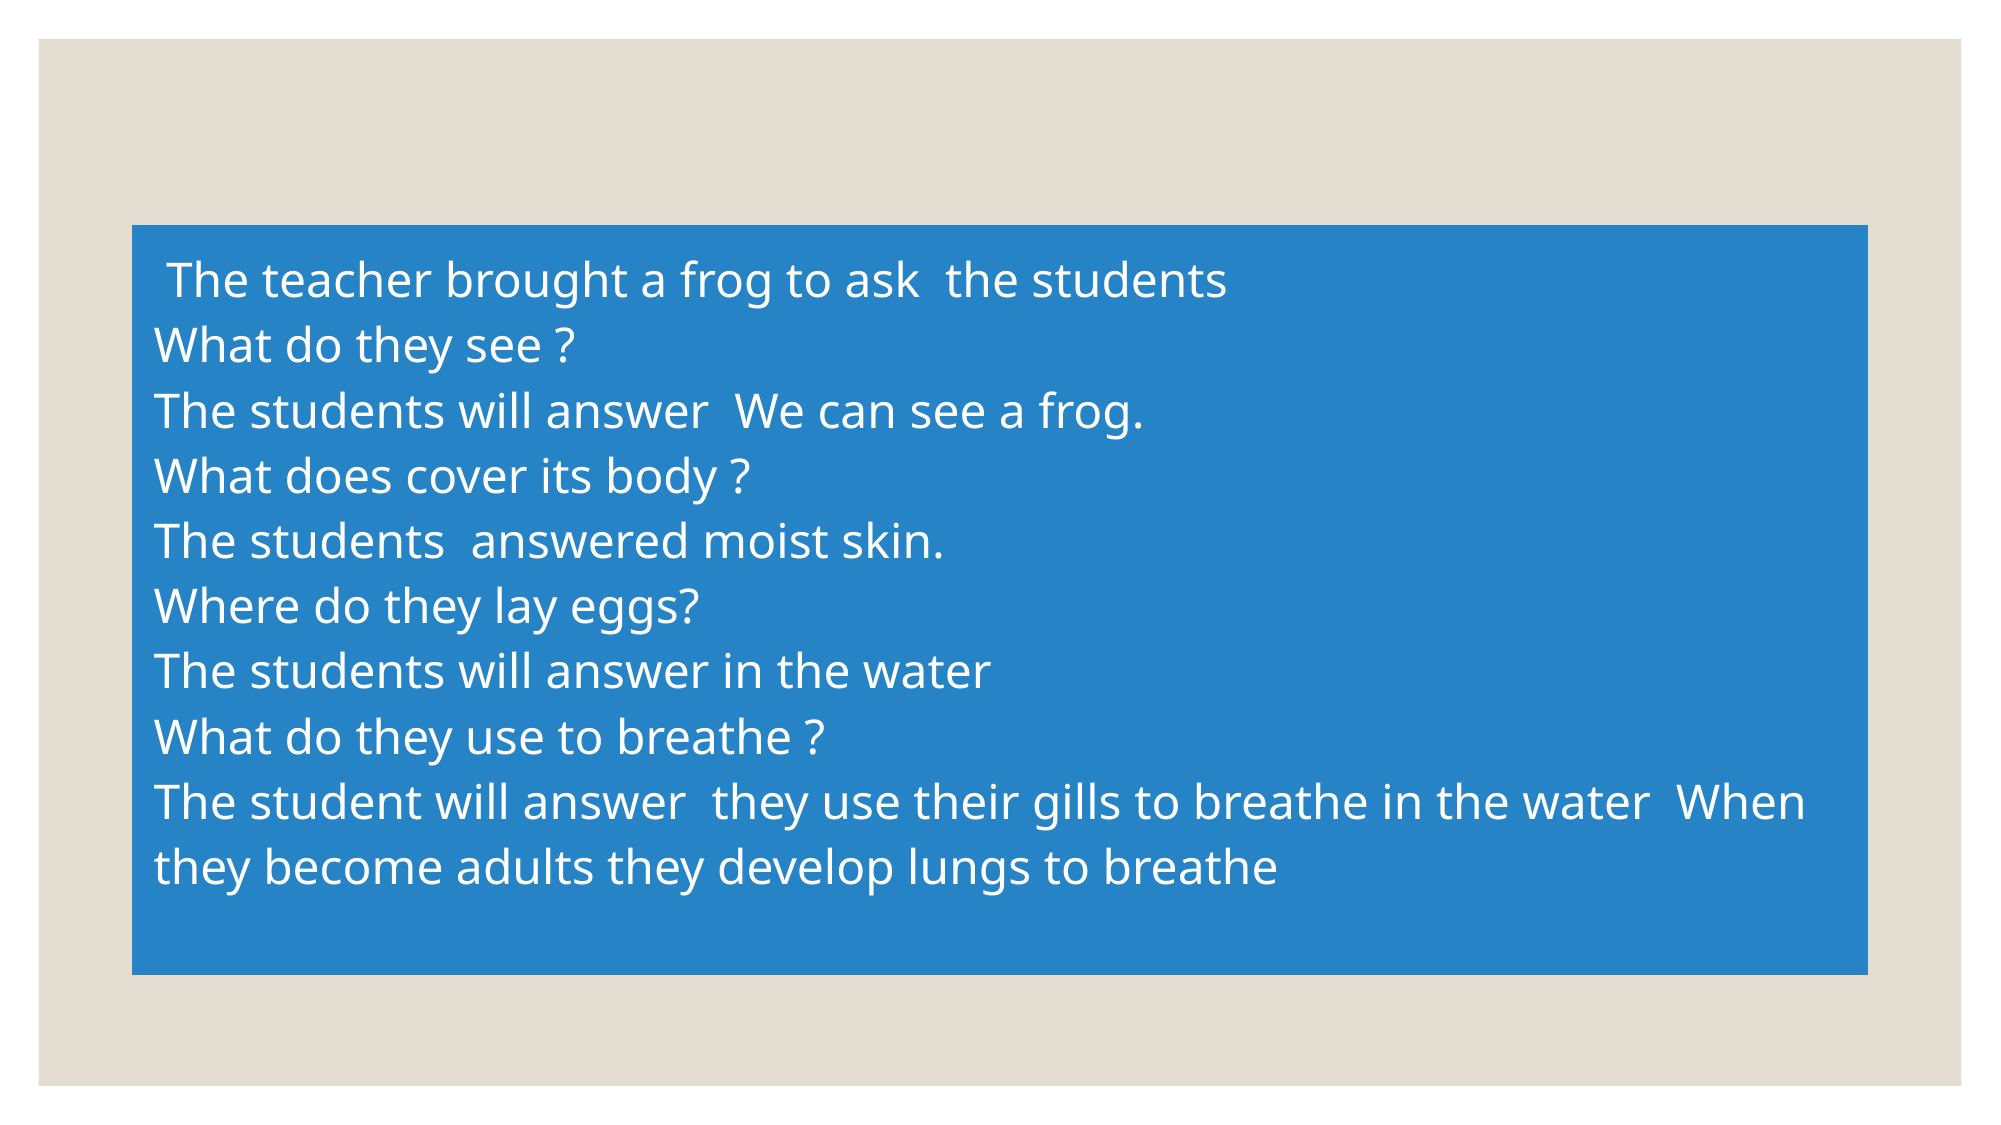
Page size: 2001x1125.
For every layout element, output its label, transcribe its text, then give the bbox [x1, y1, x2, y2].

table_header The teacher brought a frog to ask the students What do they see ? The students will answer We can see a frog. What does cover its body ? The students answered moist skin. Where do they lay eggs? The students will answer in the water What do they use to breathe ? The student will answer they use their gills to breathe in the water When they become adults they develop lungs to breathe [132, 225, 1868, 975]
